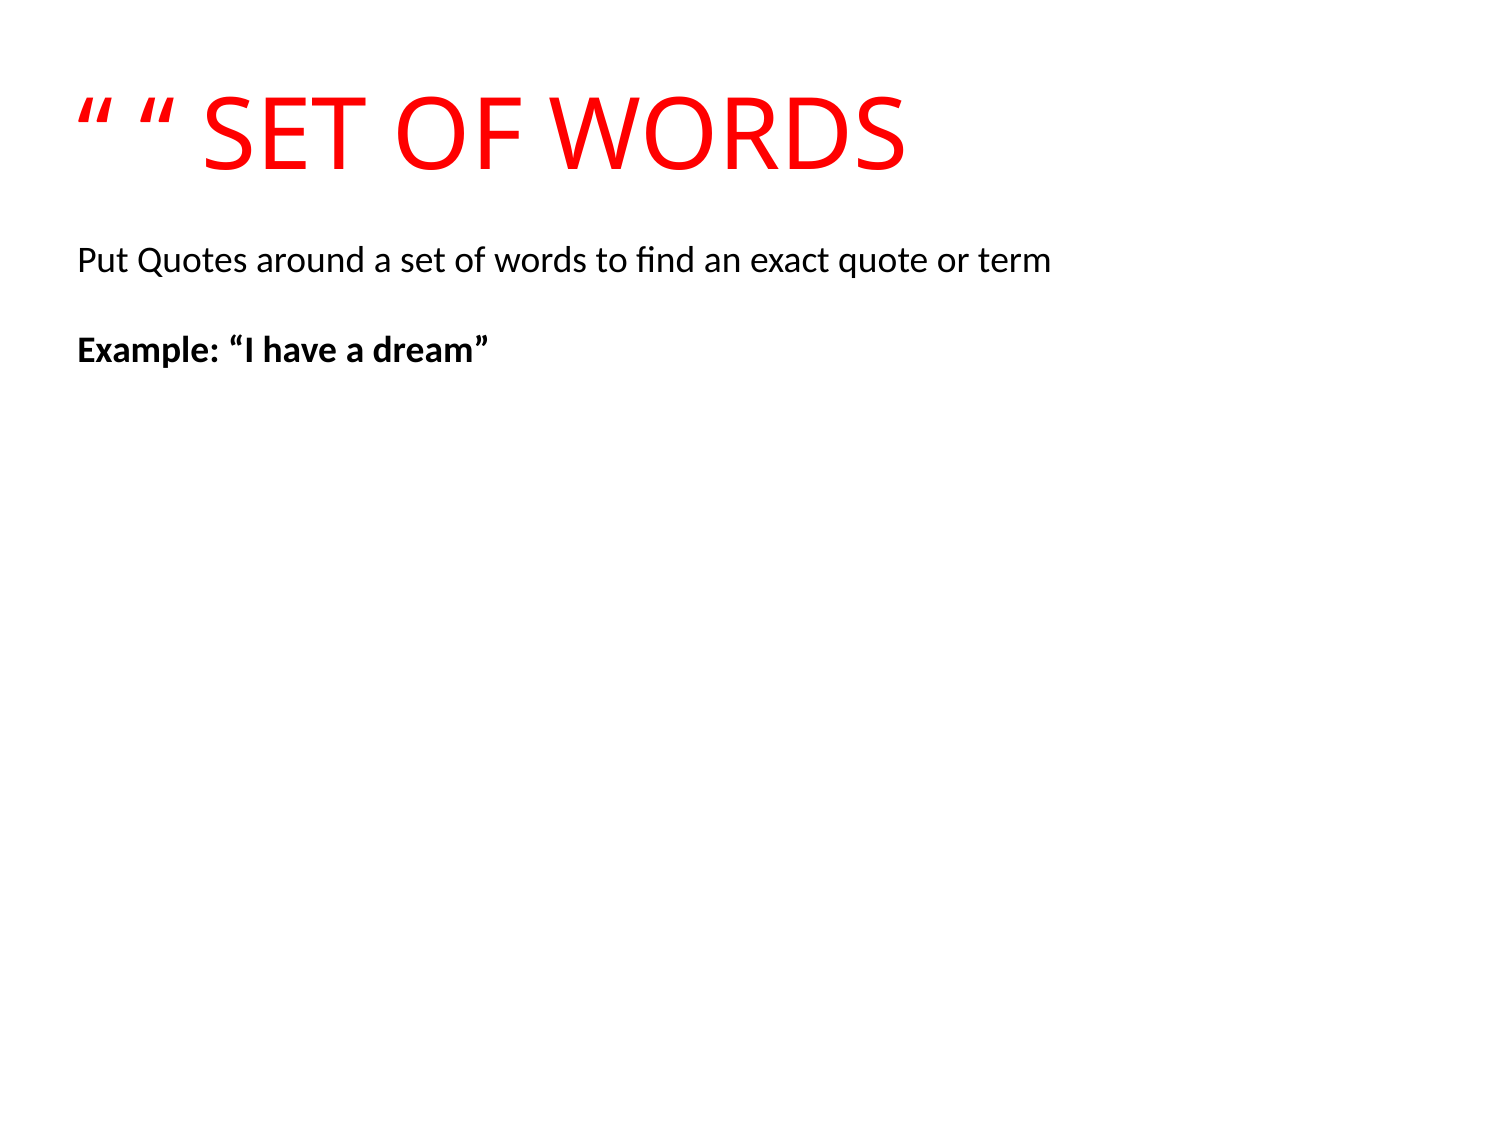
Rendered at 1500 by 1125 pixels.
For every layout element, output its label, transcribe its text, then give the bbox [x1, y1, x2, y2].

text_box “ “ SET OF WORDS Put Quotes around a set of words to find an exact quote or term Example: “I have a dream” [62, 62, 1375, 378]
